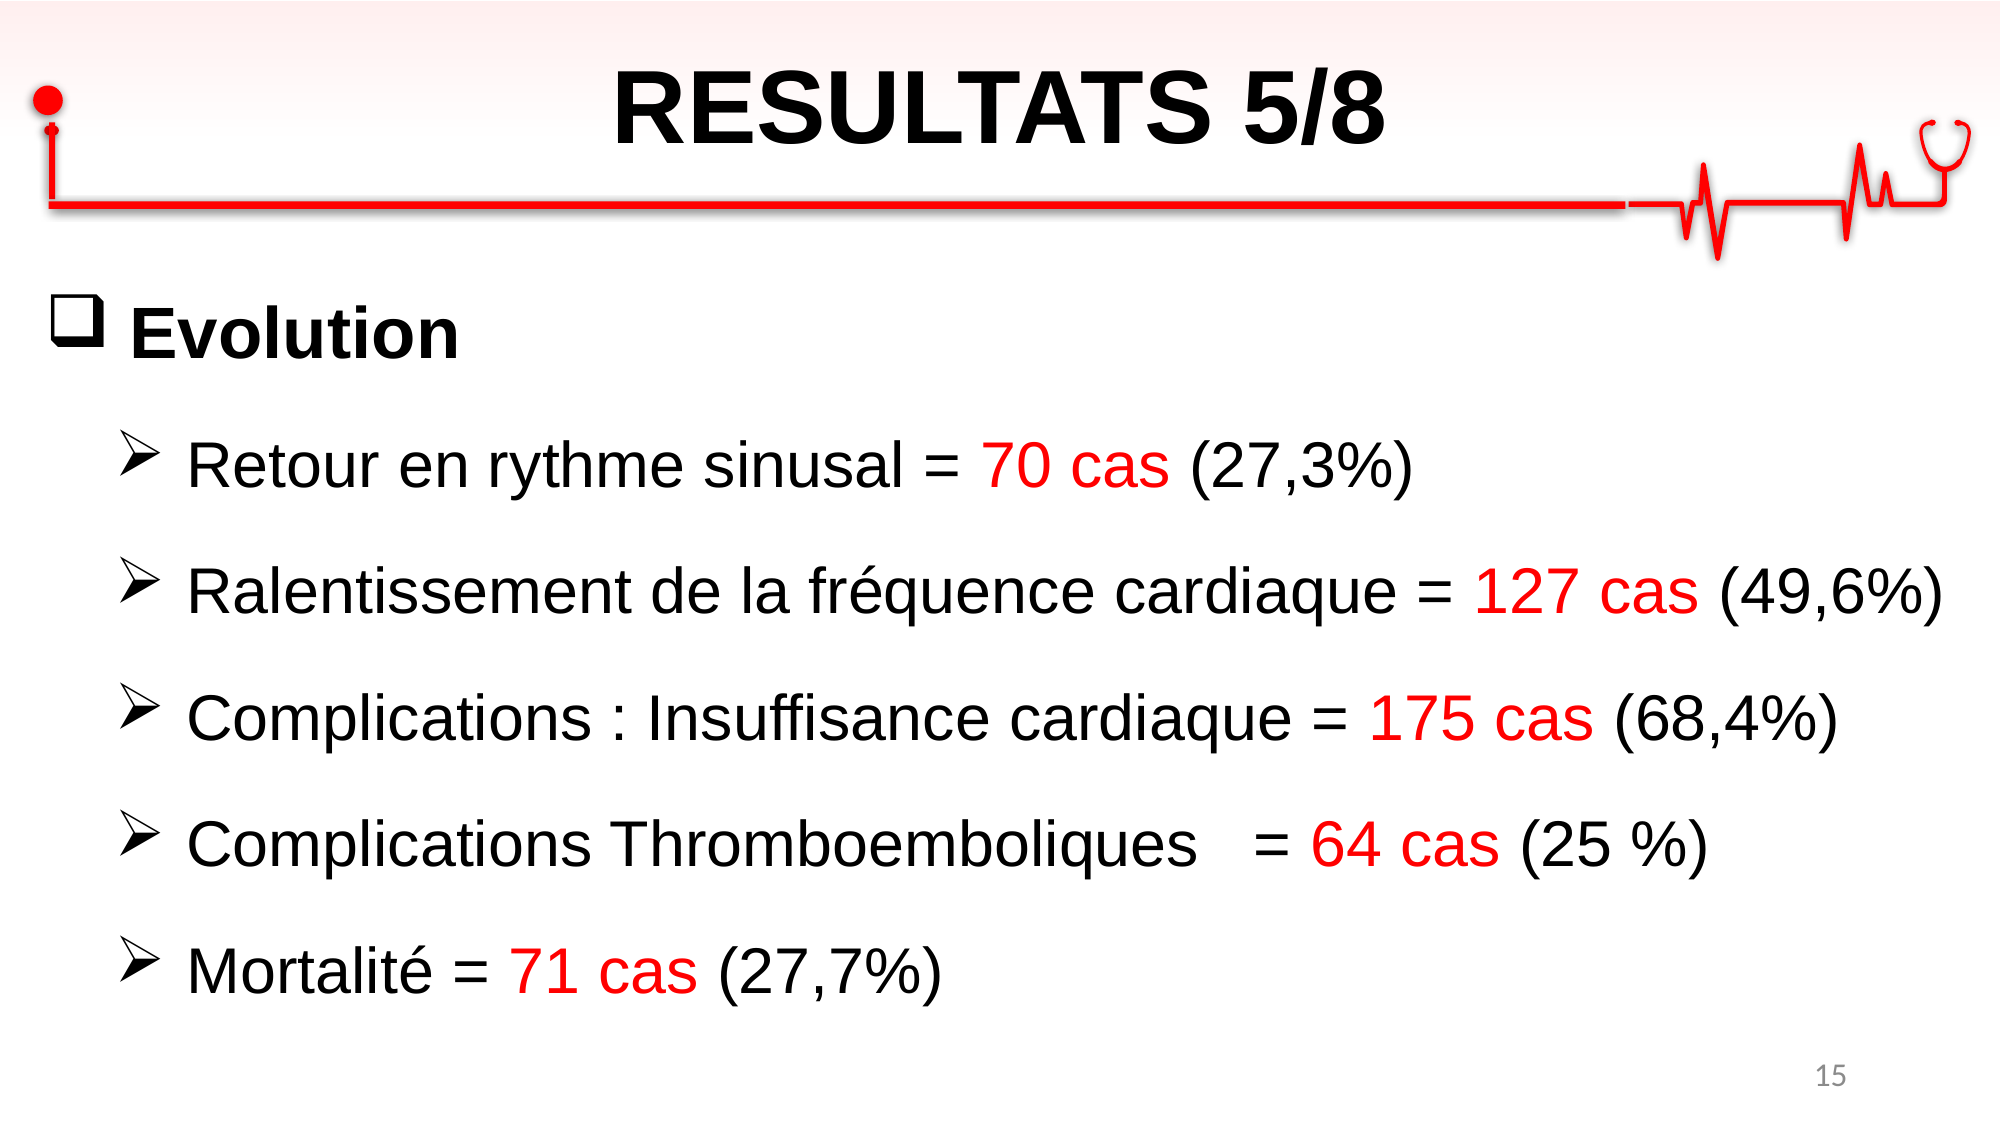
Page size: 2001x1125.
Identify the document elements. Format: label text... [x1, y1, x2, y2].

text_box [28, 81, 1972, 262]
list Evolution Retour en rythme sinusal = 70 cas (27,3%) Ralentissement de la fréquence cardiaque = 127 cas (49,6%) Complications : Insuffisance cardiaque = 175 cas (68,4%) Complications Thromboemboliques = 64 cas (25 %) Mortalité = 71 cas (27,7%) [30, 262, 1963, 1125]
title RESULTATS 5/8 [0, 1, 2000, 219]
slide_number 15 [1412, 1042, 1863, 1103]
